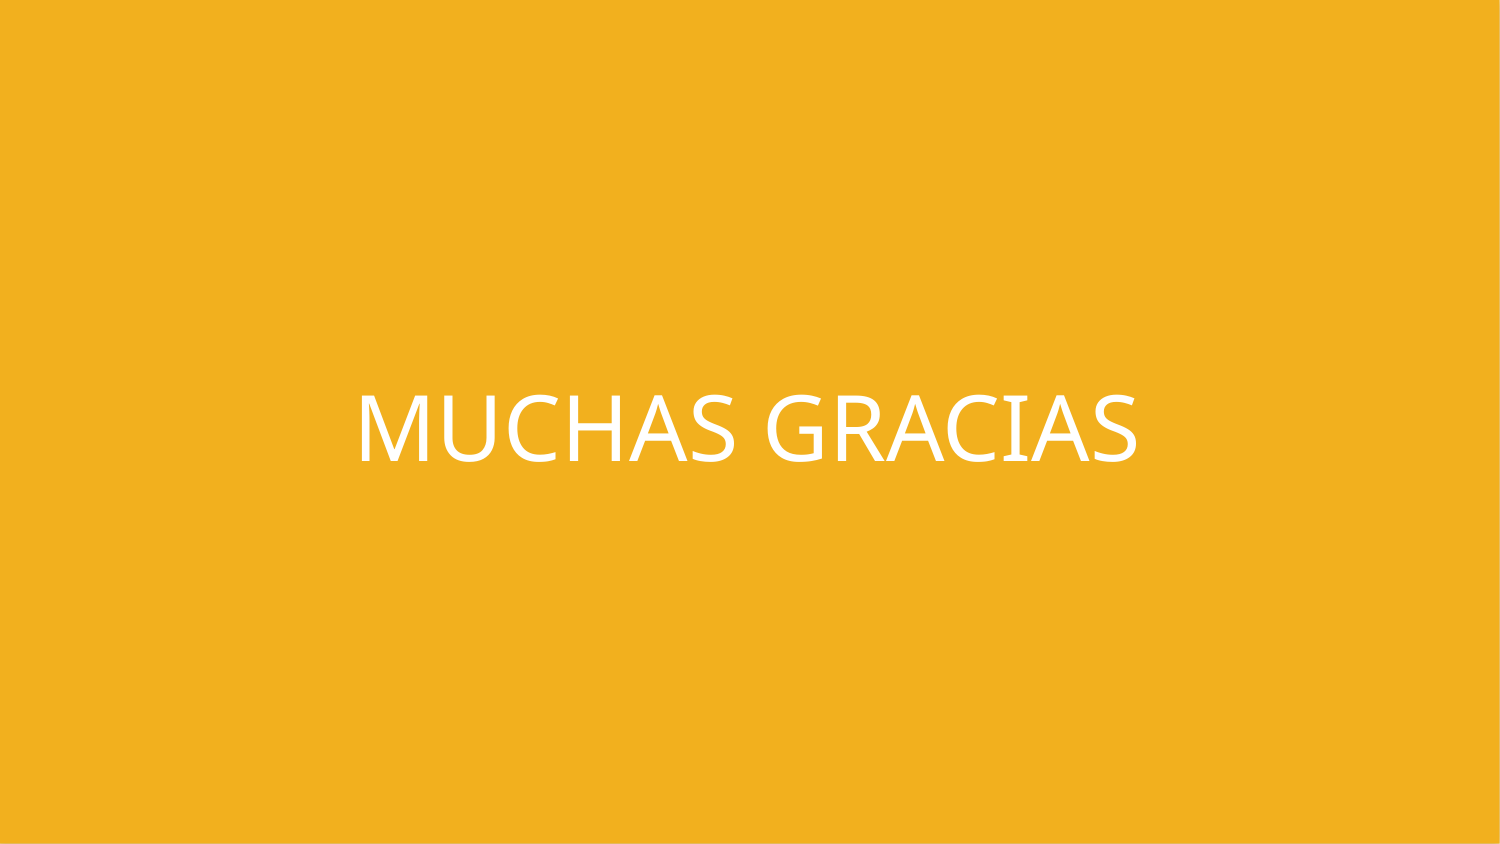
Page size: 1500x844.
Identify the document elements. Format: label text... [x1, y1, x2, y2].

list MUCHAS GRACIAS [98, 391, 1397, 504]
